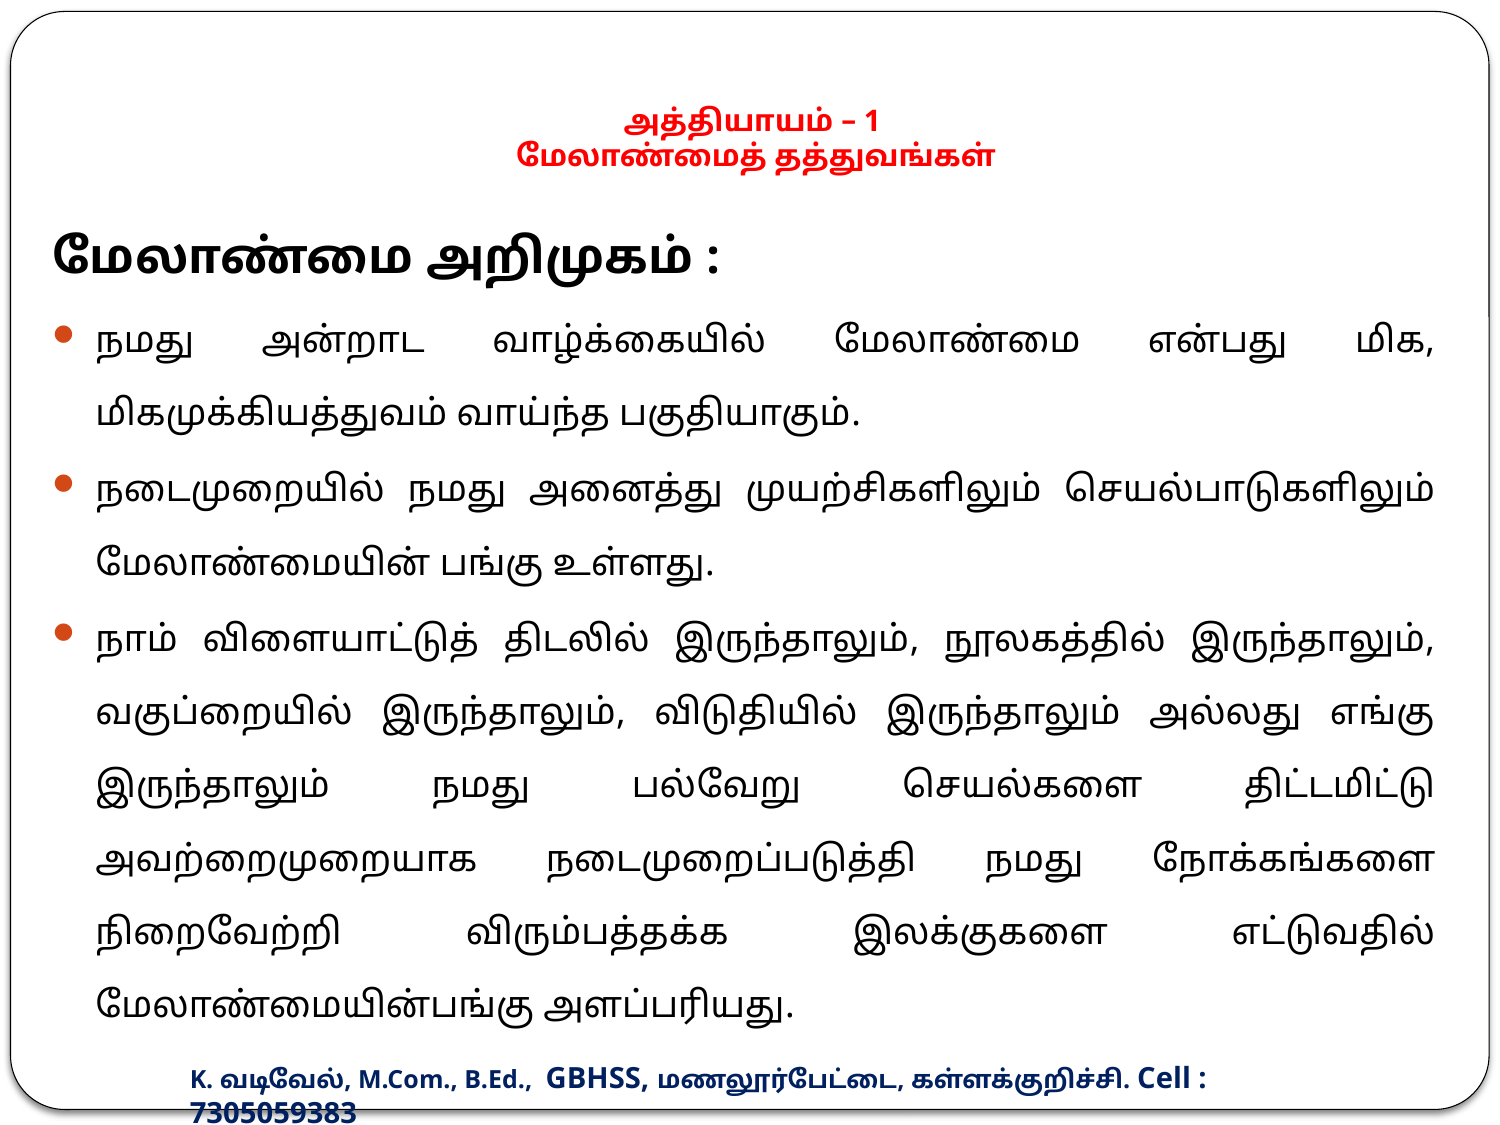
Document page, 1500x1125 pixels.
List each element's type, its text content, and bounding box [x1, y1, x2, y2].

list மேலாண்மை அறிமுகம் : நமது அன்றாட வாழ்க்கையில் மேலாண்மை என்பது மிக, மிகமுக்கியத்துவம் வாய்ந்த பகுதியாகும். நடைமுறையில் நமது அனைத்து முயற்சிகளிலும் செயல்பாடுகளிலும் மேலாண்மையின் பங்கு உள்ளது. நாம் விளையாட்டுத் திடலில் இருந்தாலும், நூலகத்தில் இருந்தாலும், வகுப்றையில் இருந்தாலும், விடுதியில் இருந்தாலும் அல்லது எங்கு இருந்தாலும் நமது பல்வேறு செயல்களை திட்டமிட்டு அவற்றைமுறையாக நடைமுறைப்படுத்தி நமது நோக்கங்களை நிறைவேற்றி விரும்பத்தக்க இலக்குகளை எட்டுவதில் மேலாண்மையின்பங்கு அளப்பரியது. [37, 200, 1450, 1038]
text_box K. வடிவேல், M.Com., B.Ed., GBHSS, மணலூர்பேட்டை, கள்ளக்குறிச்சி. Cell : 7305059383 [174, 1052, 1350, 1125]
title அத்தியாயம் – 1 மேலாண்மைத் தத்துவங்கள் [50, 0, 1463, 188]
